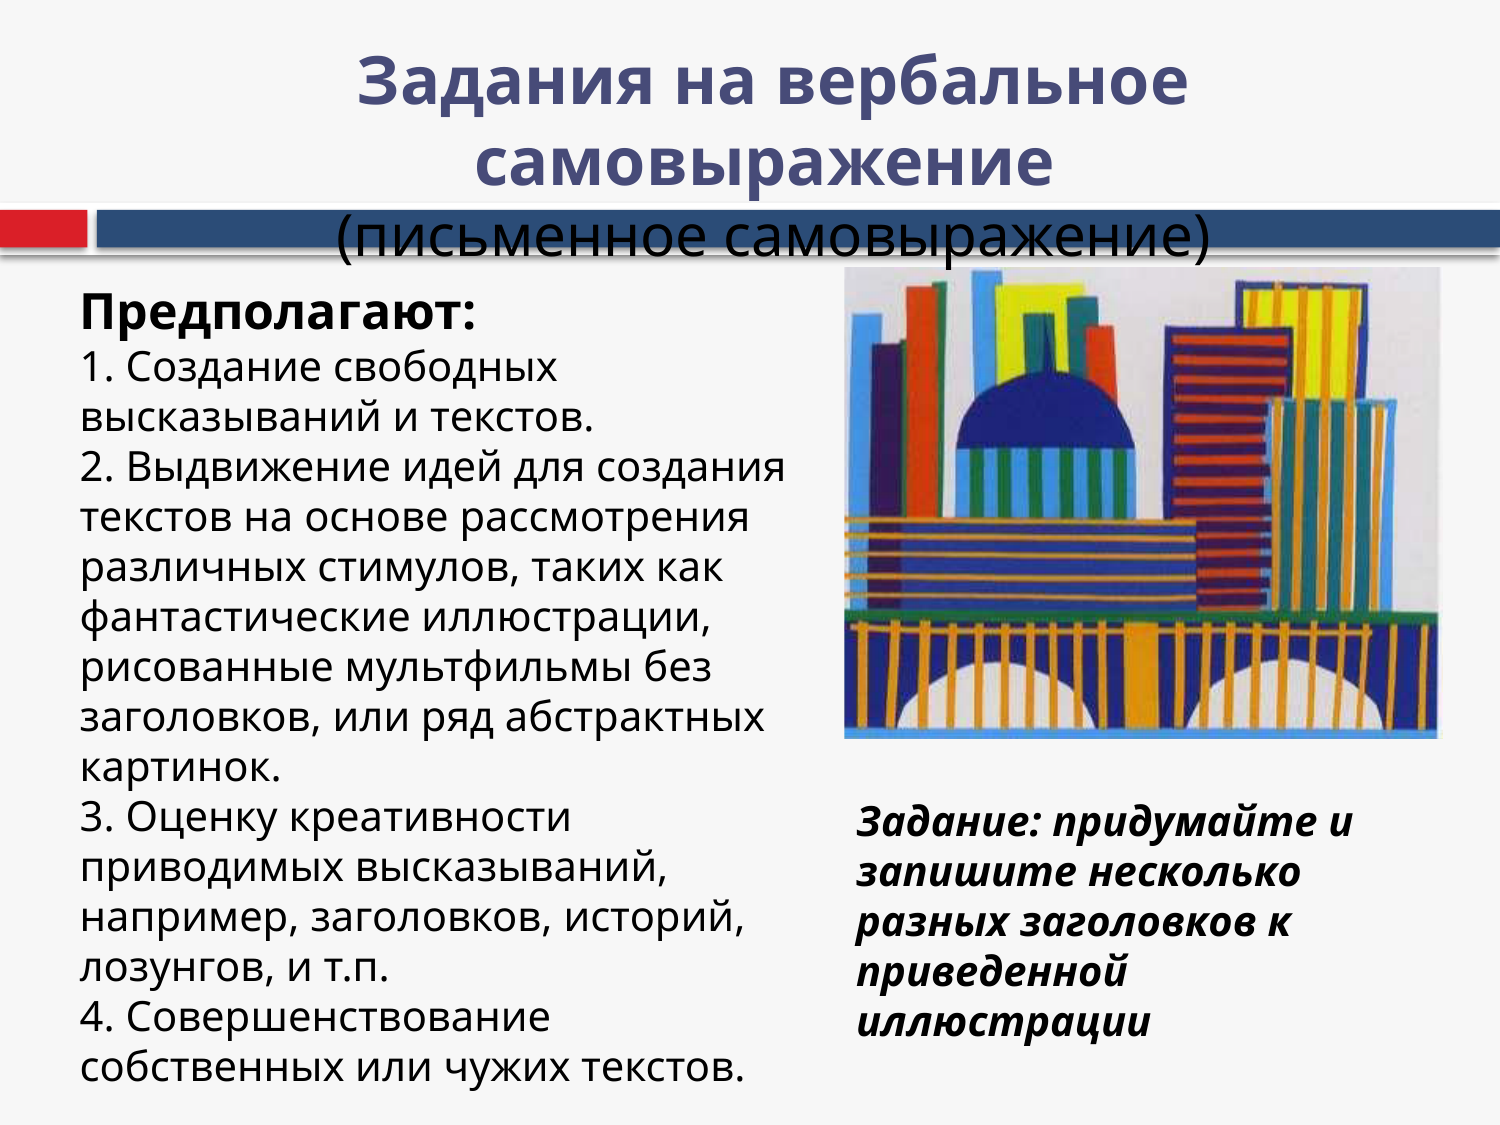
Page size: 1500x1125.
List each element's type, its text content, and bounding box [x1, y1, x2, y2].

picture [844, 266, 1444, 740]
text_box Задание: придумайте и запишите несколько разных заголовков к приведенной иллюстрации [841, 786, 1441, 1052]
text_box Предполагают: 1. Создание свободных высказываний и текстов. 2. Выдвижение идей для создания текстов на основе рассмотрения различных стимулов, таких как фантастические иллюстрации, рисованные мультфильмы без заголовков, или ряд абстрактных картинок. 3. Оценку креативности приводимых высказываний, например, заголовков, историй, лозунгов, и т.п. 4. Совершенствование собственных или чужих текстов. [64, 272, 815, 1098]
text_box Задания на вербальное самовыражение (письменное самовыражение) [147, 30, 1400, 276]
